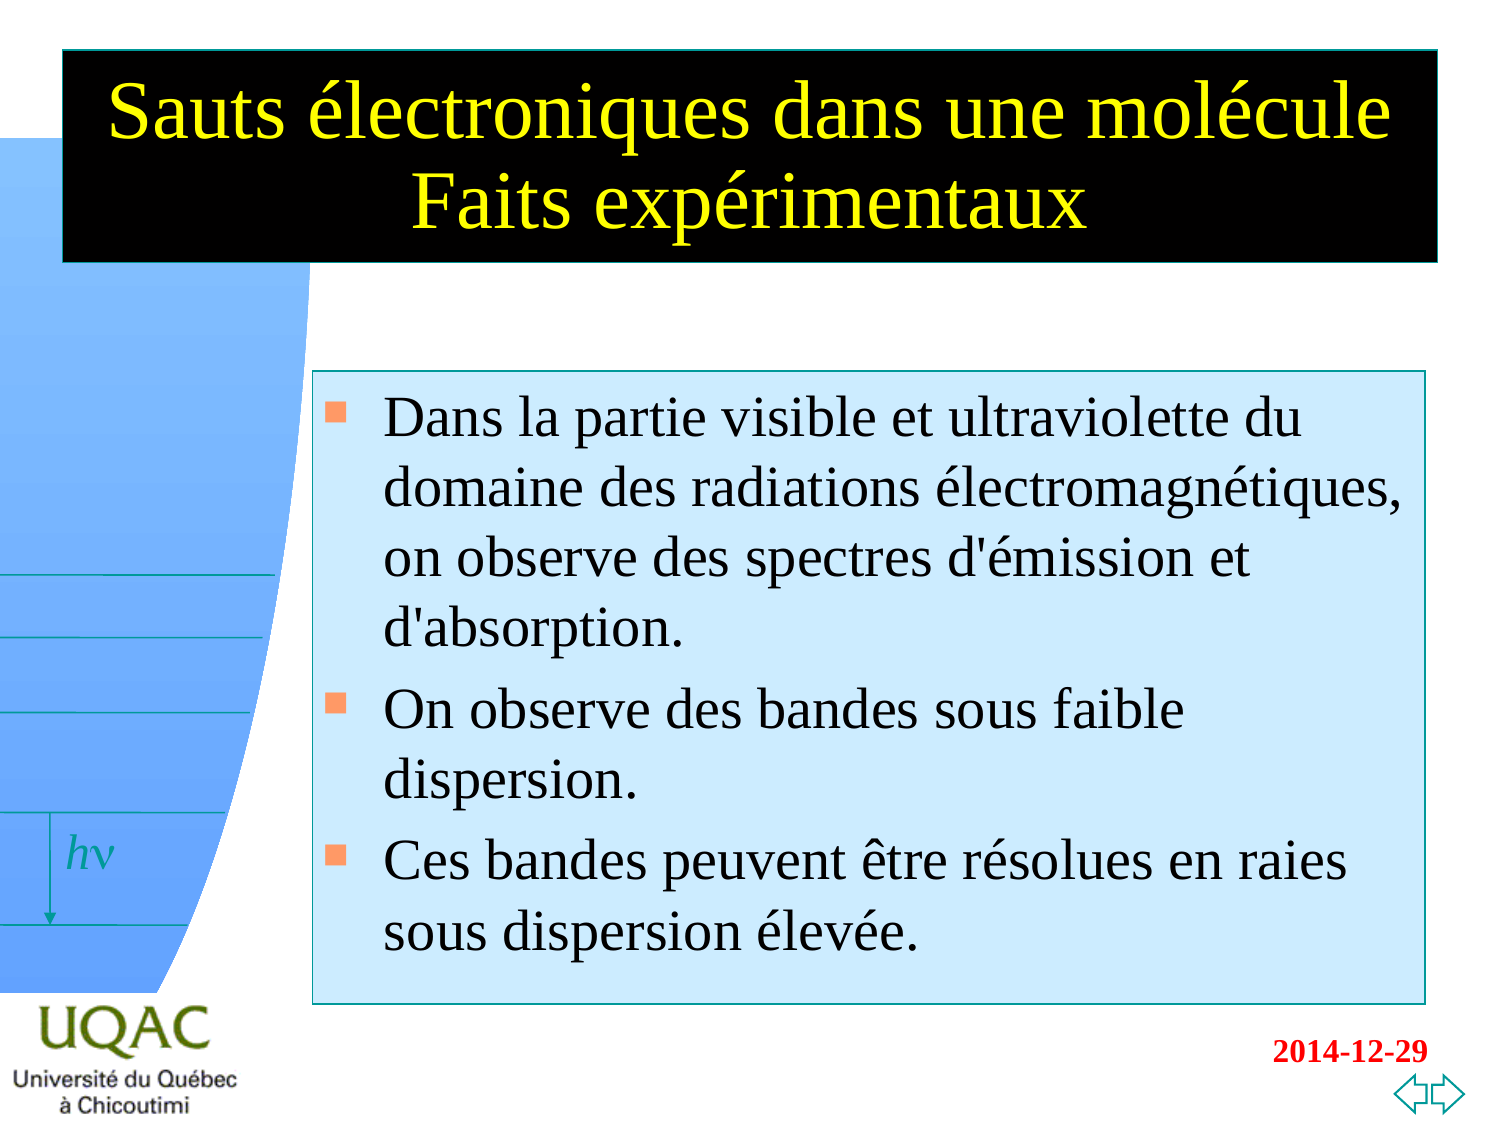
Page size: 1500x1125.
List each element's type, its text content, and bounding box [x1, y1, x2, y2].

text_box Dans la partie visible et ultraviolette du domaine des radiations électromagnétiques, on observe des spectres d'émission et d'absorption. On observe des bandes sous faible dispersion. Ces bandes peuvent être résolues en raies sous dispersion élevée. [312, 370, 1425, 1004]
picture [0, 993, 252, 1125]
text_box Sauts électroniques dans une molécule Faits expérimentaux [62, 49, 1438, 263]
